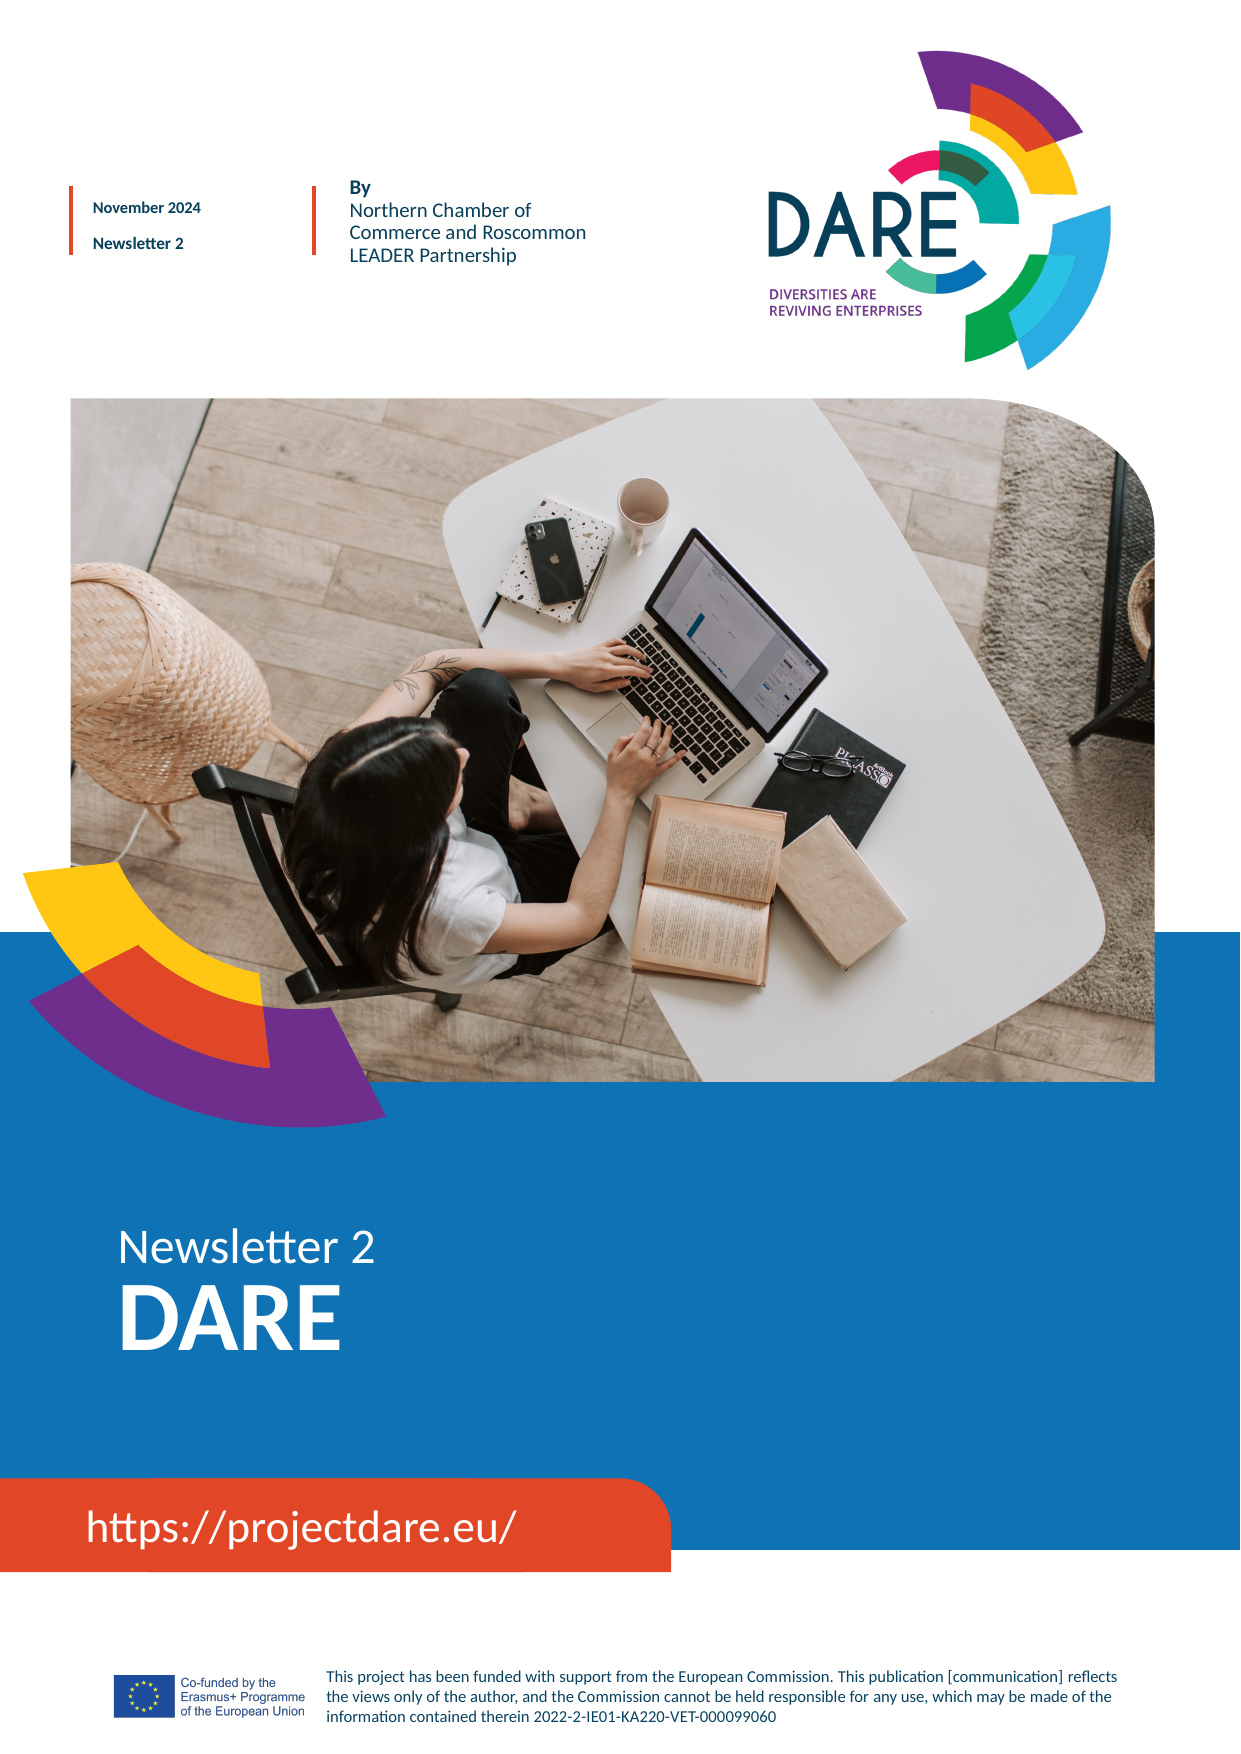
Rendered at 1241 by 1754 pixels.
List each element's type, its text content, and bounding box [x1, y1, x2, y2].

list November 2024 Newsletter 2 [77, 192, 280, 261]
list Newsletter 2 [102, 1205, 687, 1329]
list https://projectdare.eu/ [70, 1495, 538, 1573]
list DARE [102, 1329, 587, 1380]
picture [70, 0, 1226, 1082]
list By Northern Chamber of Commerce and Roscommon LEADER Partnership [334, 169, 608, 261]
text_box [29, 849, 369, 1144]
